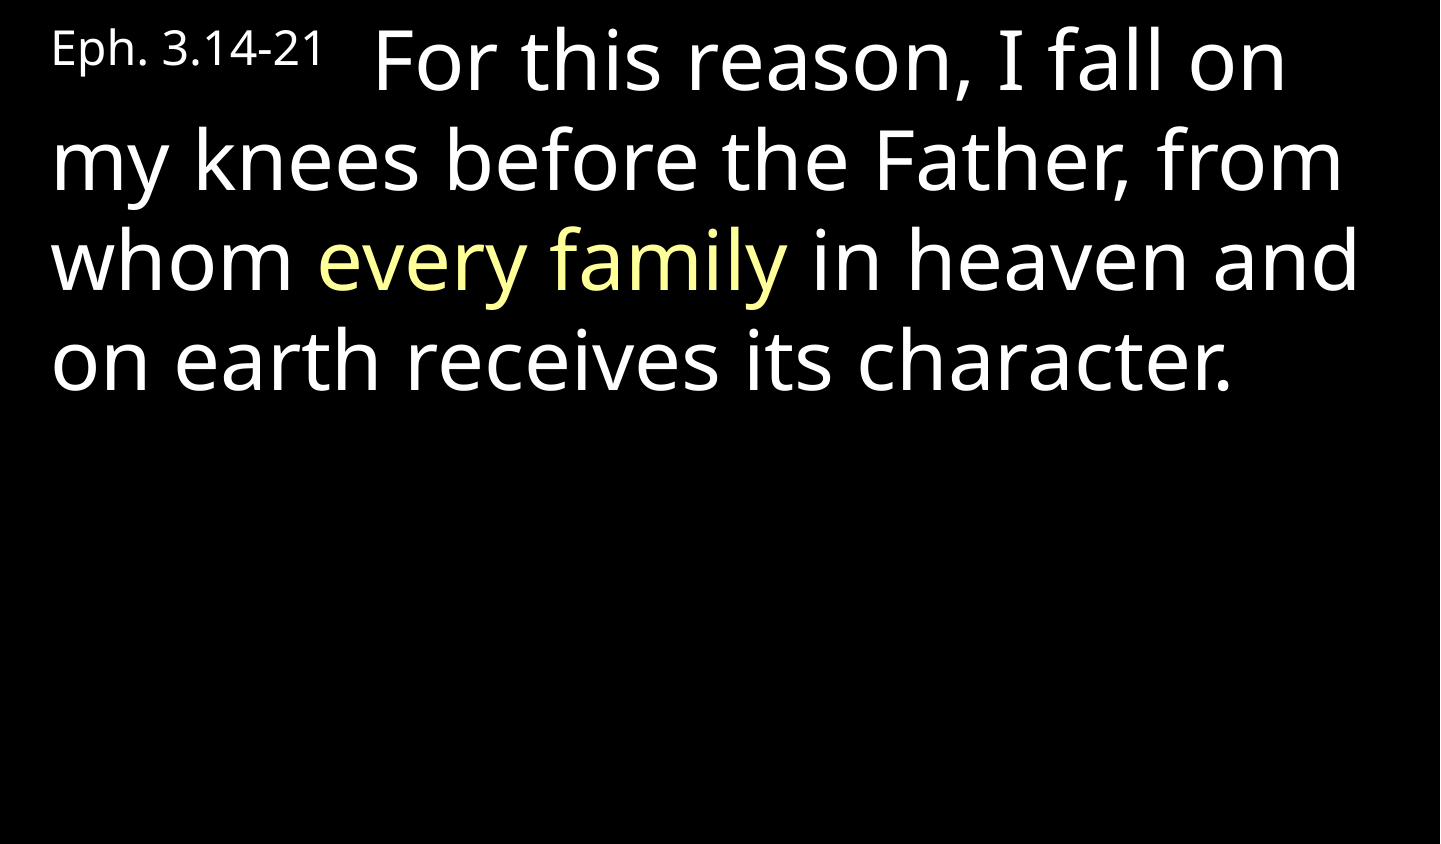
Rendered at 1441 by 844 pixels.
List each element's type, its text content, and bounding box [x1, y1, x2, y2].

subtitle Eph. 3.14-21 For this reason, I fall on my knees before the Father, from whom every family in heaven and on earth receives its character. [36, 0, 1393, 844]
